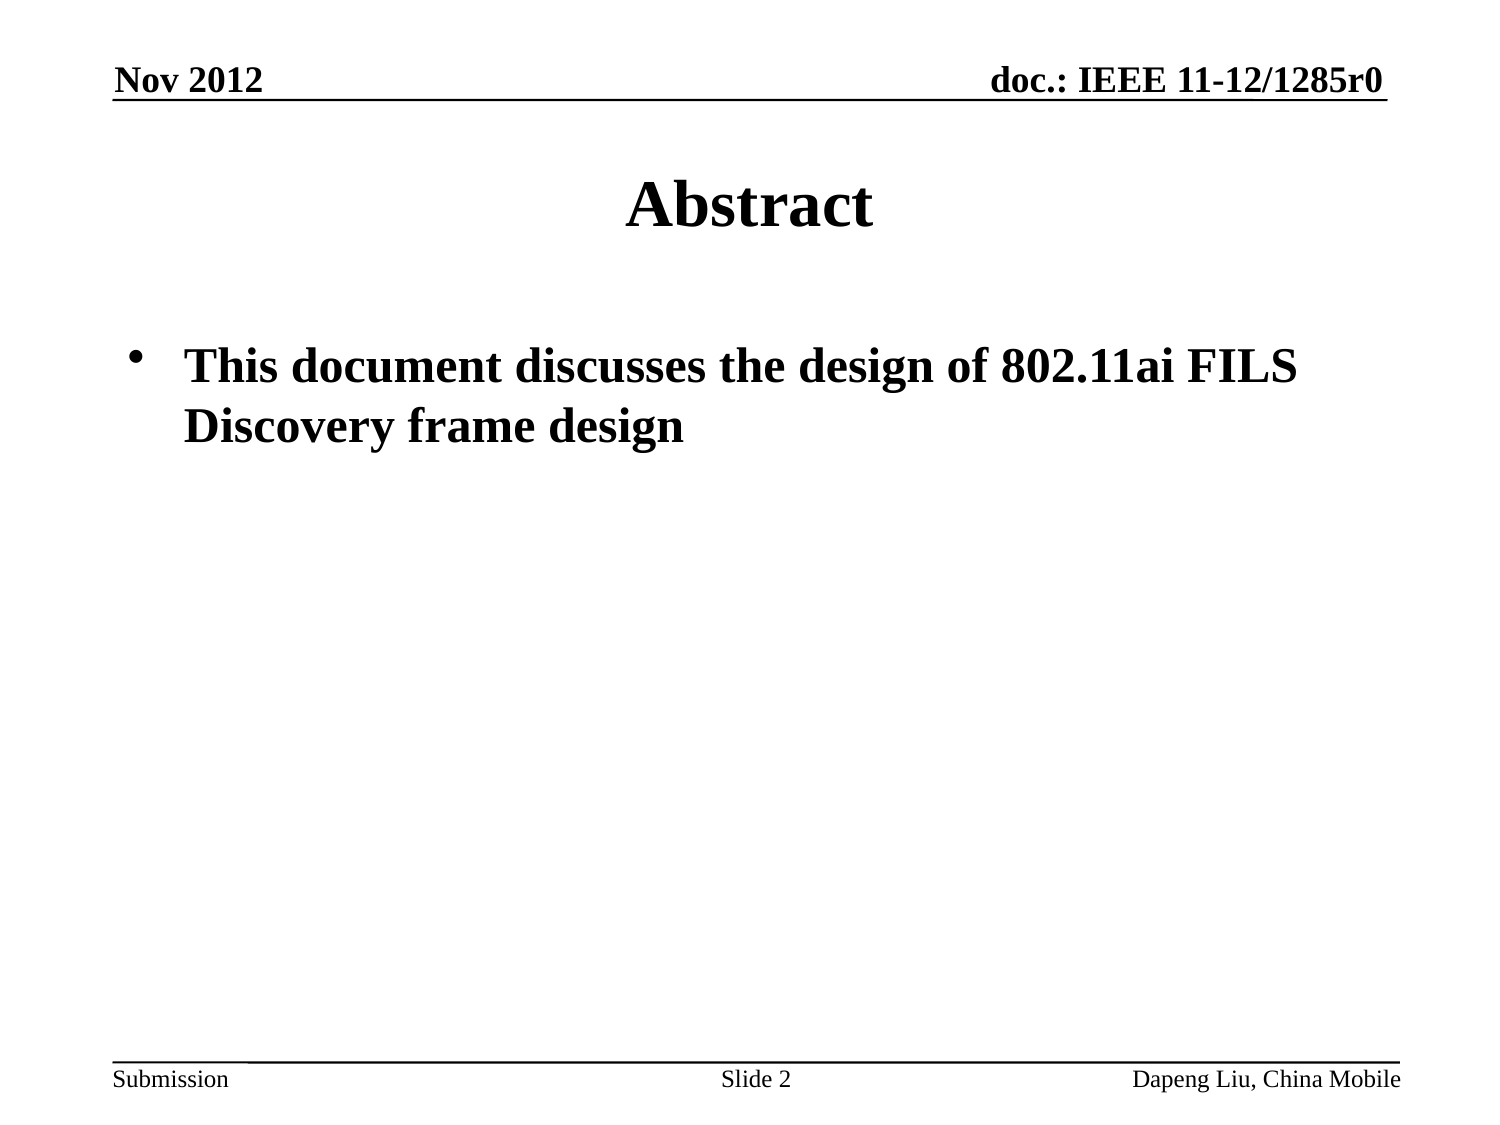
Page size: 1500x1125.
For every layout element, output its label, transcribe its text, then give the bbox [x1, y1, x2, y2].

list This document discusses the design of 802.11ai FILS Discovery frame design [112, 324, 1388, 1001]
footer Dapeng Liu, China Mobile [1128, 1061, 1402, 1093]
slide_number Slide 2 [712, 1061, 800, 1093]
title Abstract [112, 112, 1388, 288]
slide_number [114, 54, 265, 101]
